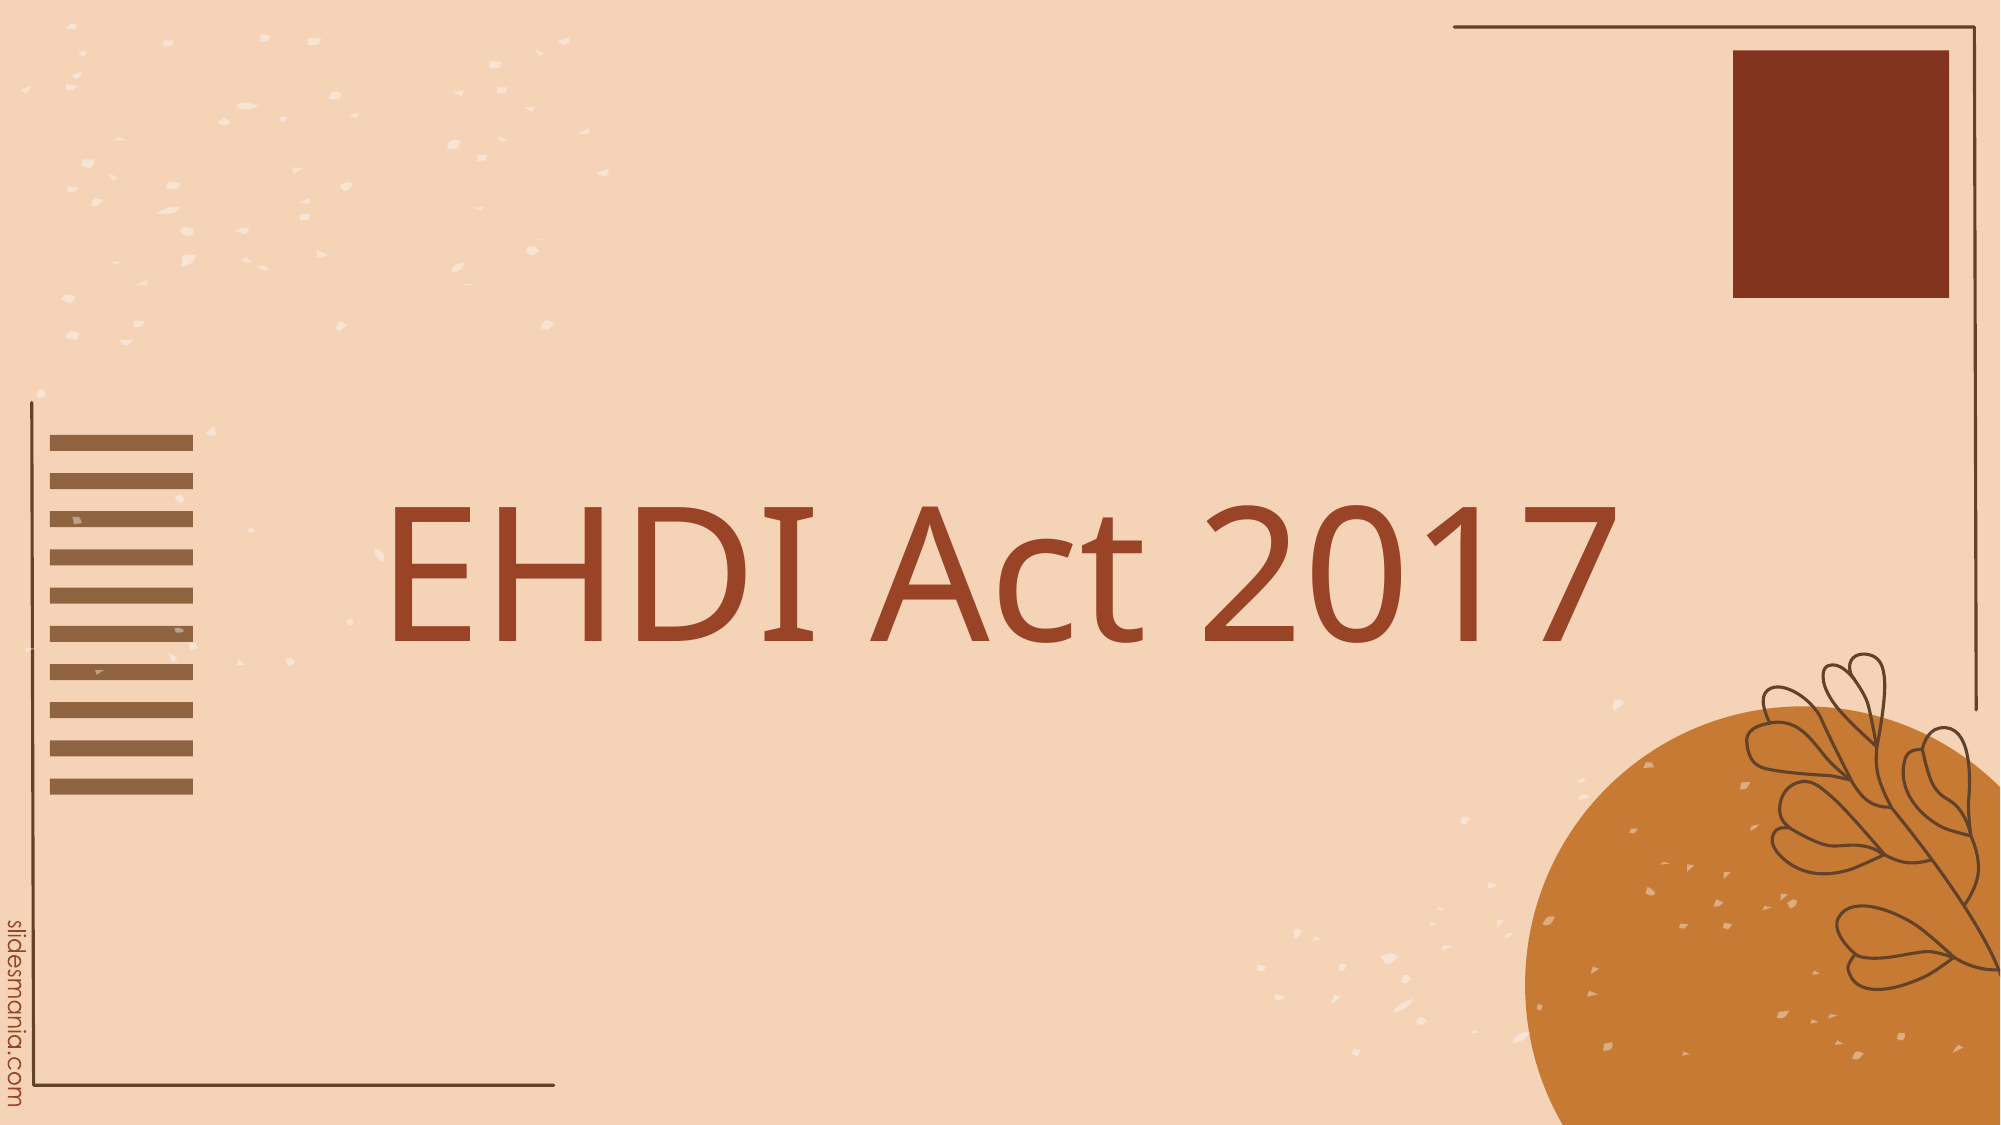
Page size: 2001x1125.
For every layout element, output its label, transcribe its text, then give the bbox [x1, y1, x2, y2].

title EHDI Act 2017 [91, 307, 1912, 826]
text_box [1733, 50, 1950, 298]
